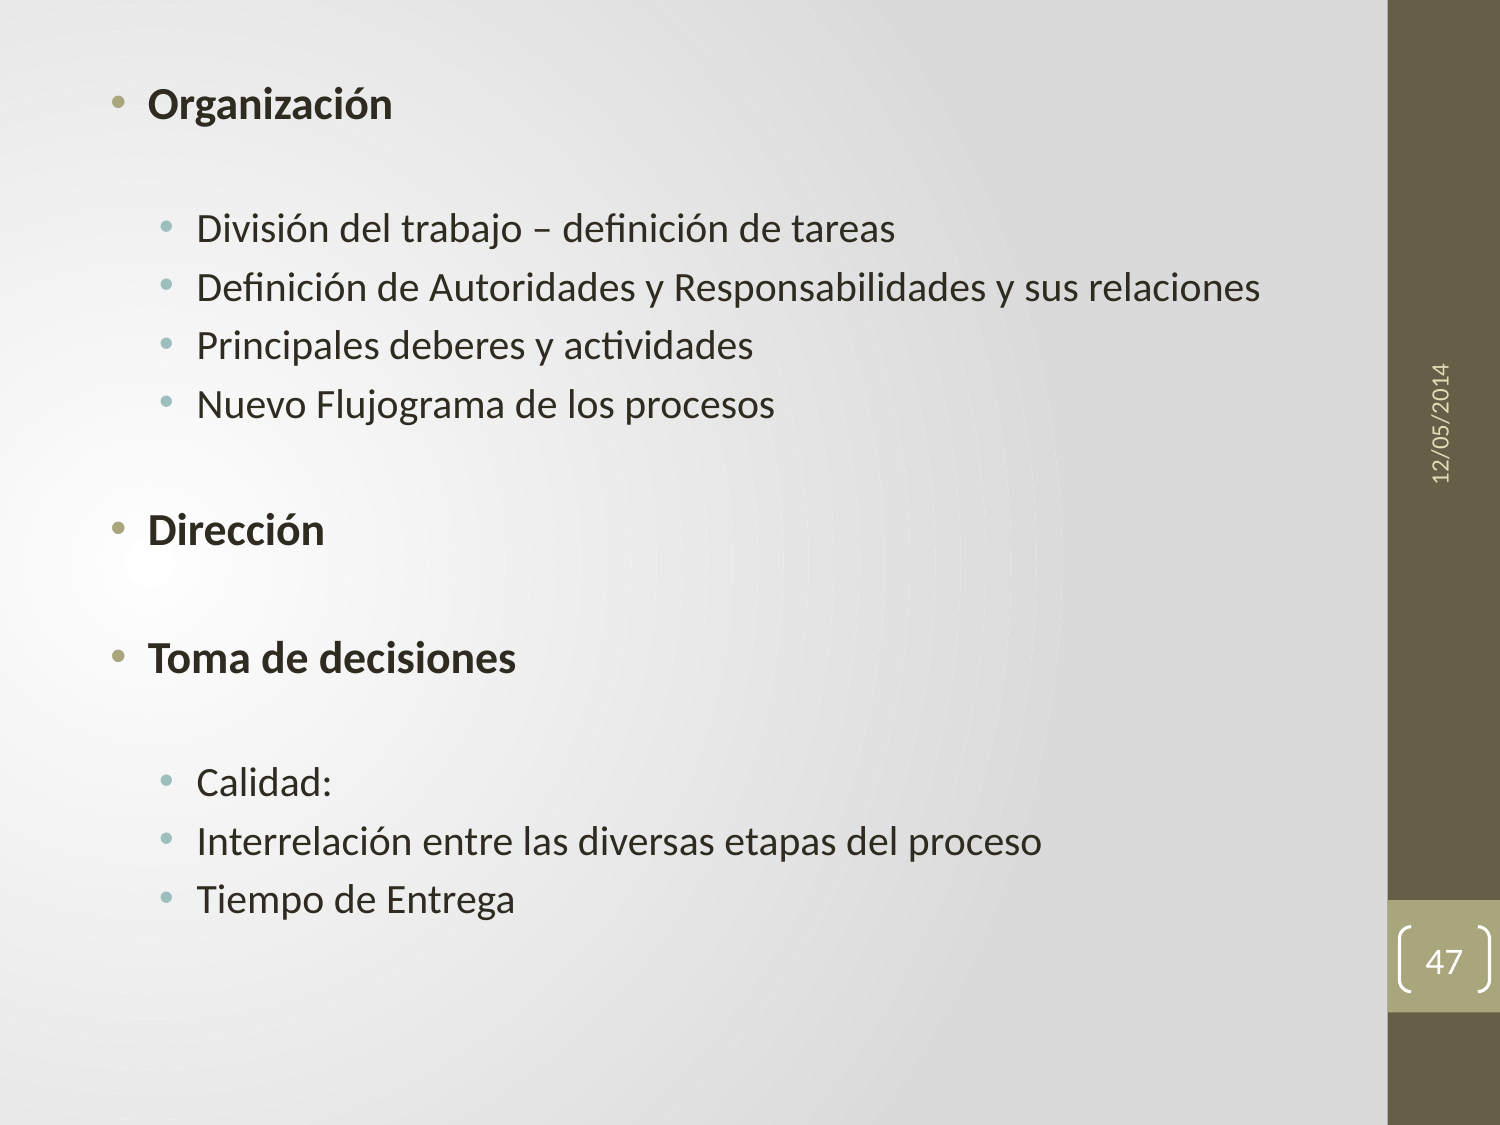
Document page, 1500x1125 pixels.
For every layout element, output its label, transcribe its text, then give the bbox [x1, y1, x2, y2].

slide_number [1408, 100, 1469, 501]
slide_number 47 [1397, 925, 1492, 994]
list Organización División del trabajo – definición de tareas Definición de Autoridades y Responsabilidades y sus relaciones Principales deberes y actividades Nuevo Flujograma de los procesos Dirección Toma de decisiones Calidad: Interrelación entre las diversas etapas del proceso Tiempo de Entrega [76, 66, 1327, 1083]
